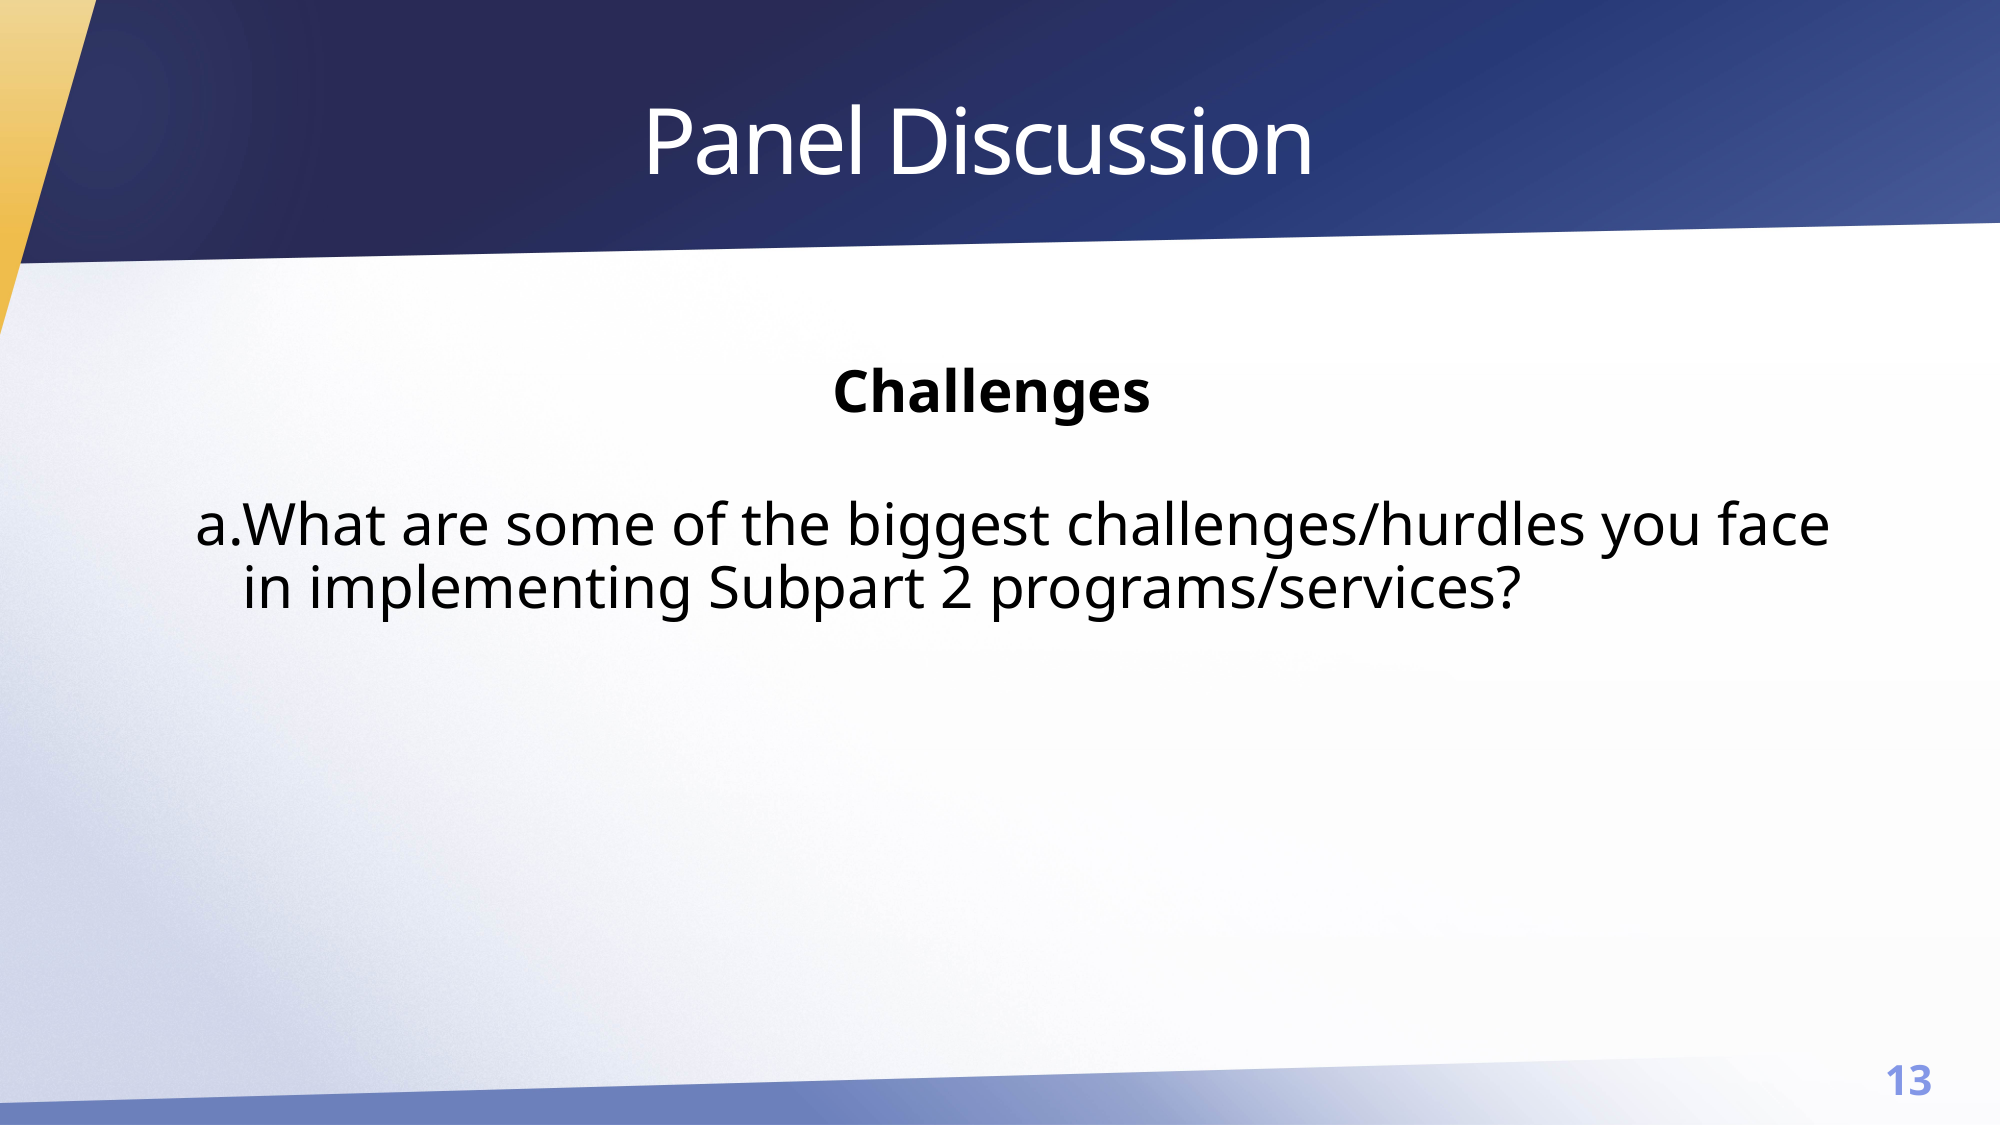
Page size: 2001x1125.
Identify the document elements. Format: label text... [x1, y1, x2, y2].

title Panel Discussion [137, 59, 1863, 231]
picture [0, 0, 2000, 1125]
list Challenges What are some of the biggest challenges/hurdles you face in implementing Subpart 2 programs/services? [105, 342, 1894, 643]
